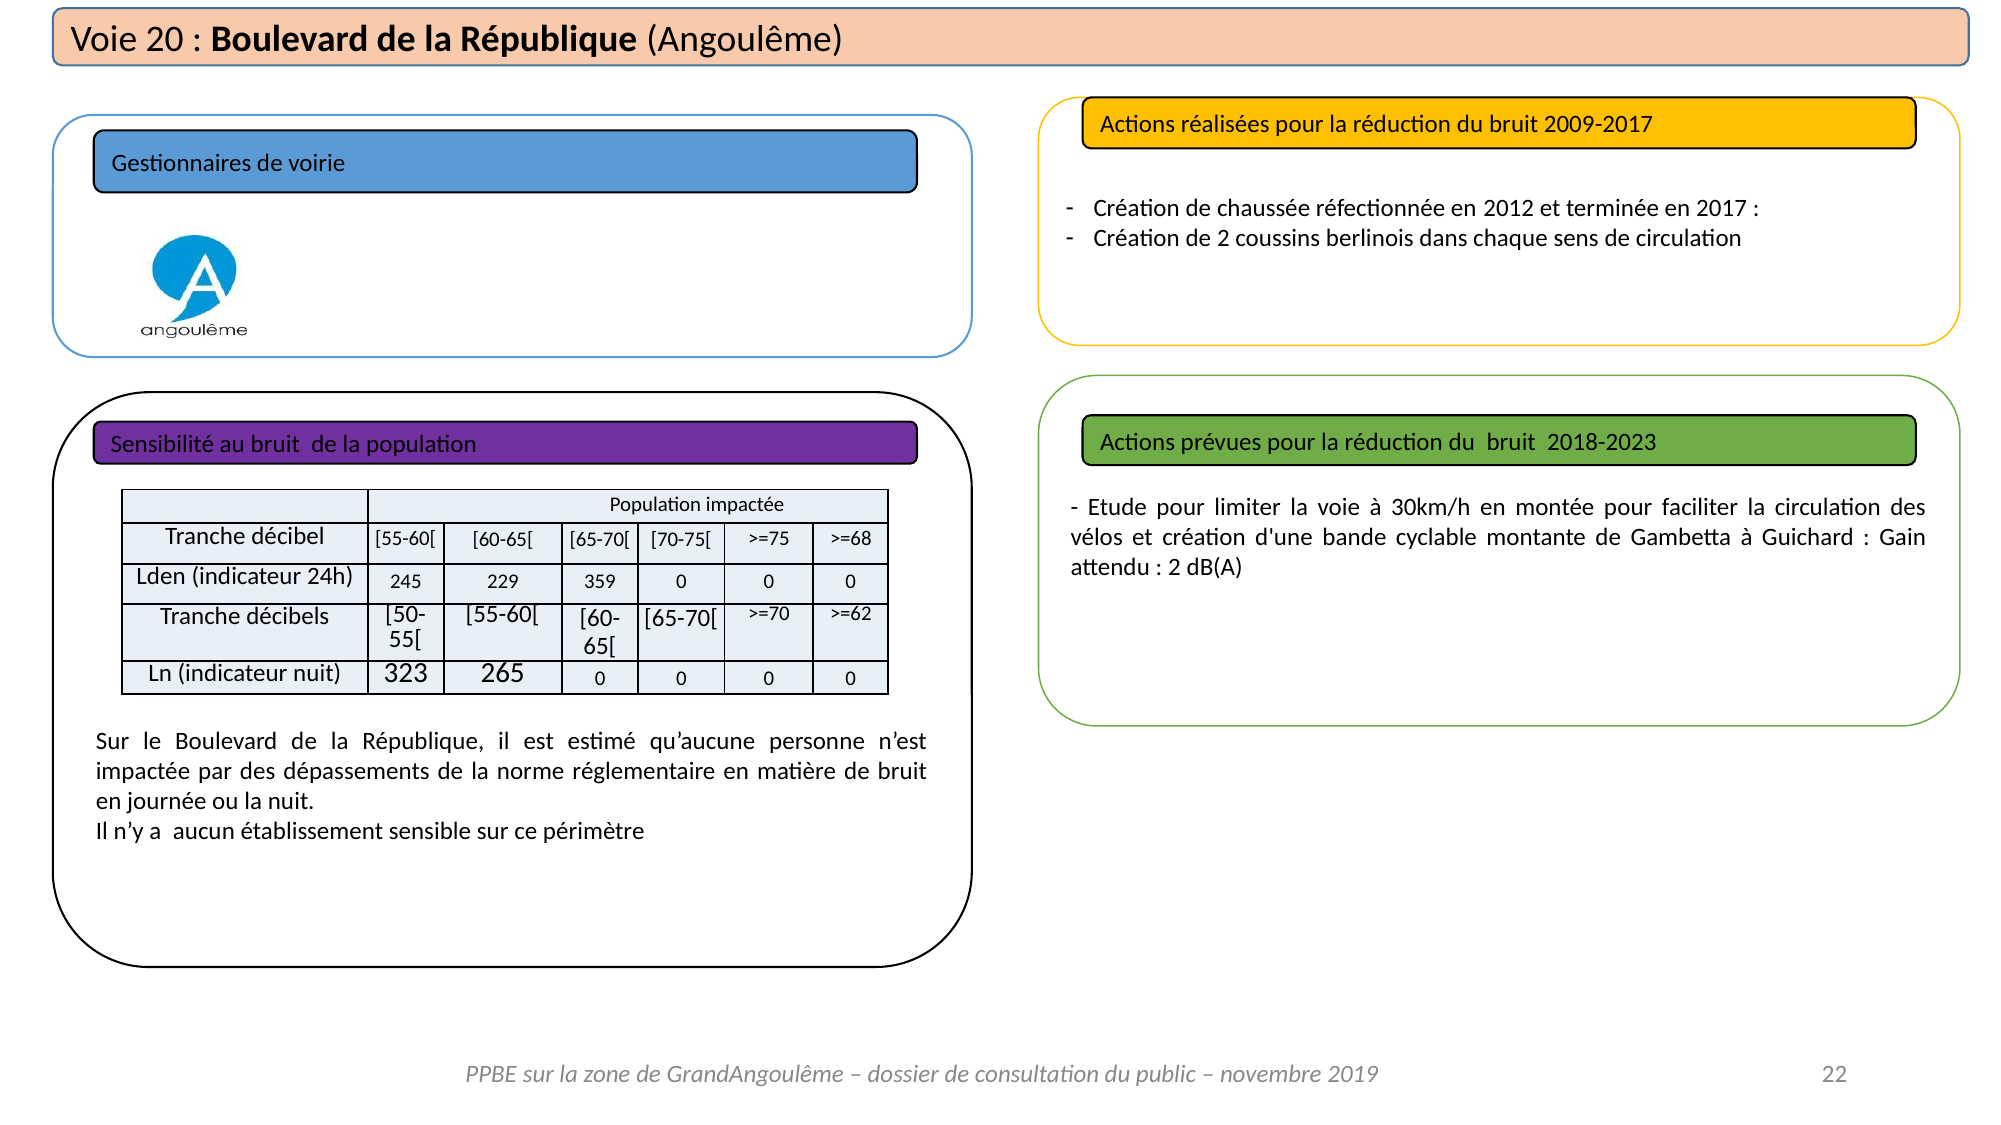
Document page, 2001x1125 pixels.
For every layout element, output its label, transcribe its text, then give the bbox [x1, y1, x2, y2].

table_cell Ln (indicateur nuit) [123, 662, 367, 693]
table_cell Lden (indicateur 24h) [123, 565, 367, 603]
text_box - Etude pour limiter la voie à 30km/h en montée pour faciliter la circulation des vélos et création d'une bande cyclable montante de Gambetta à Guichard : Gain attendu : 2 dB(A) [1038, 375, 1960, 726]
text_box Création de chaussée réfectionnée en 2012 et terminée en 2017 : Création de 2 coussins berlinois dans chaque sens de circulation [1038, 97, 1960, 346]
text_box Sensibilité au bruit de la population [93, 421, 918, 464]
table_cell 245 [369, 565, 443, 603]
table_cell >=75 [725, 524, 812, 563]
table_cell 0 [639, 565, 724, 603]
table_cell [55-60[ [369, 524, 443, 563]
text_box Actions prévues pour la réduction du bruit 2018-2023 [1082, 415, 1916, 466]
table_cell [55-60[ [445, 605, 561, 660]
table_cell 0 [814, 565, 887, 603]
table_cell >=70 [725, 605, 812, 660]
table_cell Tranche décibel [123, 524, 367, 563]
table_cell [65-70[ [563, 524, 637, 563]
table_cell Tranche décibels [123, 605, 367, 660]
table_cell 0 [639, 662, 724, 693]
text_box [52, 114, 972, 358]
text_box Sur le Boulevard de la République, il est estimé qu’aucune personne n’est impactée par des dépassements de la norme réglementaire en matière de bruit en journée ou la nuit. Il n’y a aucun établissement sensible sur ce périmètre [52, 392, 972, 968]
table_cell >=62 [814, 605, 887, 660]
table_cell >=68 [814, 524, 887, 563]
table_cell [50-55[ [369, 605, 443, 660]
table_cell 0 [725, 565, 812, 603]
table_cell 229 [445, 565, 561, 603]
table_cell 323 [369, 662, 443, 693]
table_cell 359 [563, 565, 637, 603]
picture [141, 235, 247, 338]
text_box PPBE sur la zone de GrandAngoulême – dossier de consultation du public – novembre 2019 [450, 1042, 1413, 1103]
text_box Voie 20 : Boulevard de la République (Angoulême) [52, 8, 1969, 66]
table_cell 265 [445, 662, 561, 693]
text_box Actions réalisées pour la réduction du bruit 2009-2017 [1082, 97, 1916, 149]
table_cell 0 [563, 662, 637, 693]
table_cell [70-75[ [639, 524, 724, 563]
table_header Population impactée [369, 490, 887, 522]
text_box Gestionnaires de voirie [93, 130, 918, 193]
table_cell 0 [814, 662, 887, 693]
table_cell 0 [725, 662, 812, 693]
slide_number 22 [1413, 1042, 1863, 1103]
table_cell [60-65[ [445, 524, 561, 563]
table_header [123, 490, 367, 522]
table_cell [65-70[ [639, 605, 724, 660]
table_cell [60-65[ [563, 605, 637, 660]
